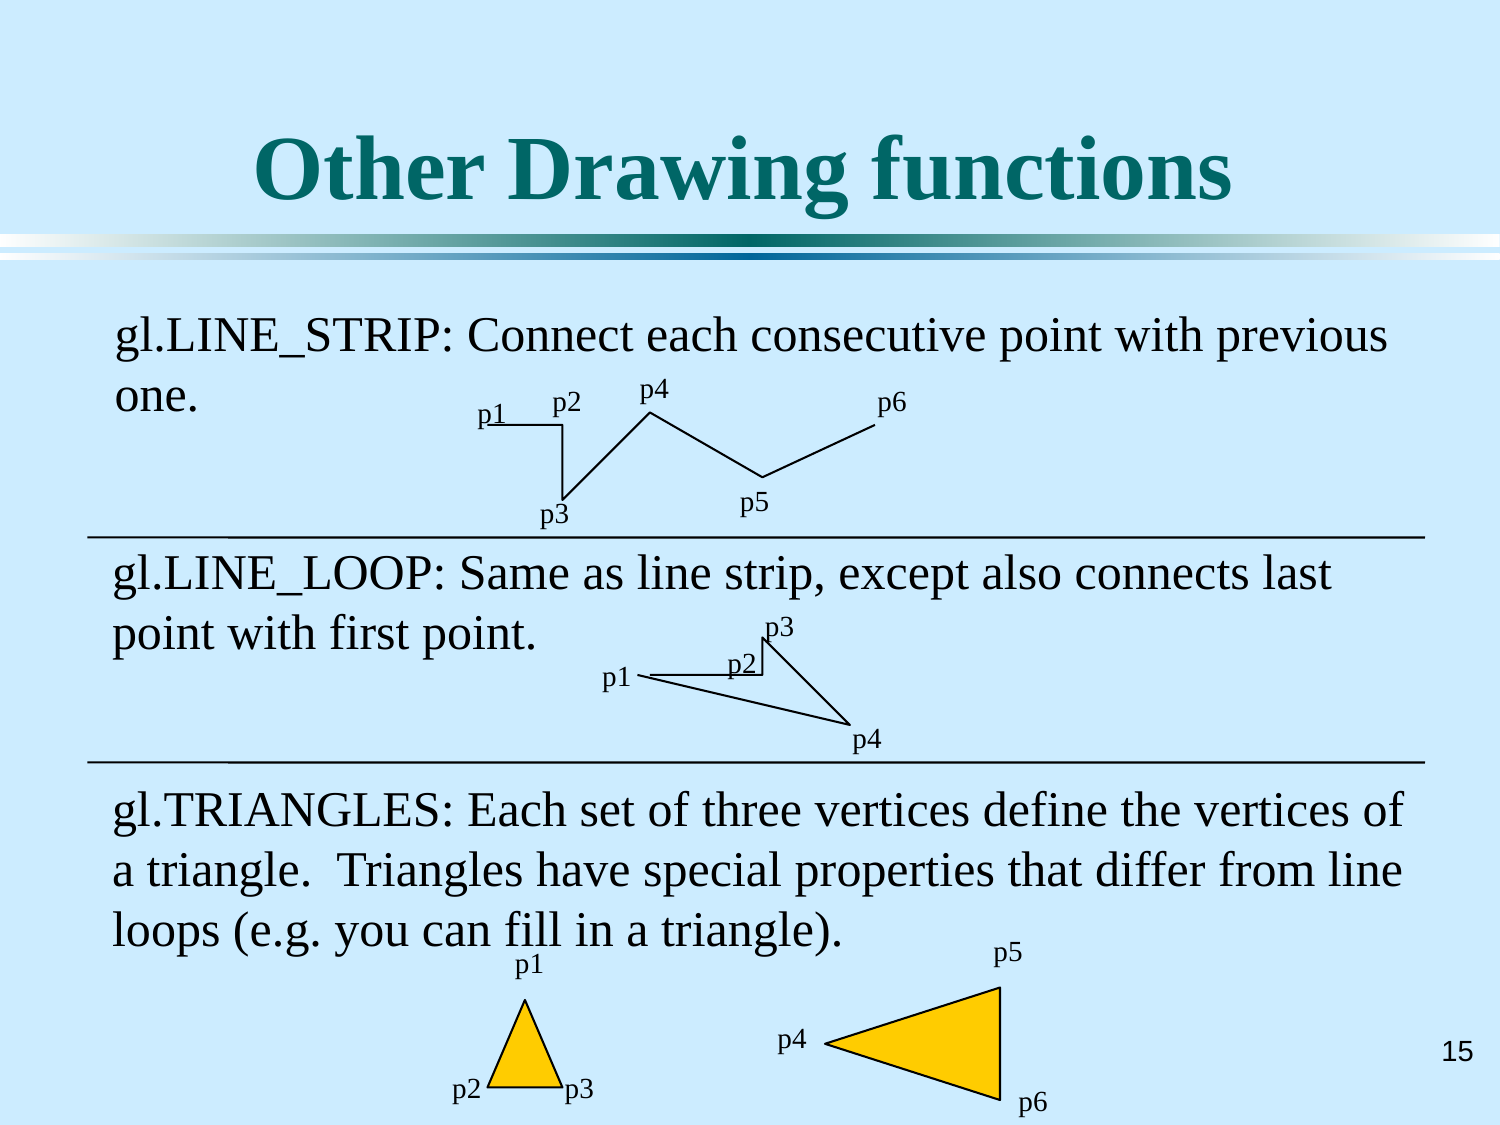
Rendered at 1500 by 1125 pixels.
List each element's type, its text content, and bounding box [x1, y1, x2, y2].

text_box p2 [537, 374, 622, 425]
text_box p4 [837, 712, 922, 762]
text_box p5 [724, 474, 809, 525]
text_box p6 [1003, 1074, 1088, 1125]
text_box p2 [437, 1062, 522, 1113]
title Other Drawing functions [99, 37, 1388, 225]
text_box p6 [862, 374, 947, 425]
text_box p4 [624, 362, 709, 413]
text_box gl.LINE_STRIP: Connect each consecutive point with previous one. [99, 294, 1440, 429]
text_box gl.LINE_LOOP: Same as line strip, except also connects last point with first point. [97, 538, 1400, 667]
text_box p1 [587, 667, 672, 700]
text_box p2 [712, 667, 797, 688]
text_box p1 [462, 387, 547, 438]
text_box [562, 413, 875, 487]
text_box p4 [762, 1024, 847, 1063]
text_box [672, 672, 837, 722]
text_box p5 [978, 924, 1063, 975]
text_box [487, 999, 563, 1088]
text_box p3 [549, 1062, 634, 1113]
text_box p3 [524, 487, 609, 531]
text_box gl.TRIANGLES: Each set of three vertices define the vertices of a triangle. Triangles have special properties that differ from line loops (e.g. you can fill in a triangle). [97, 769, 1425, 1024]
text_box gl.LINE_LOOP: Same as line strip, except also connects last point with first point. [97, 531, 1400, 537]
text_box [825, 987, 1000, 1101]
